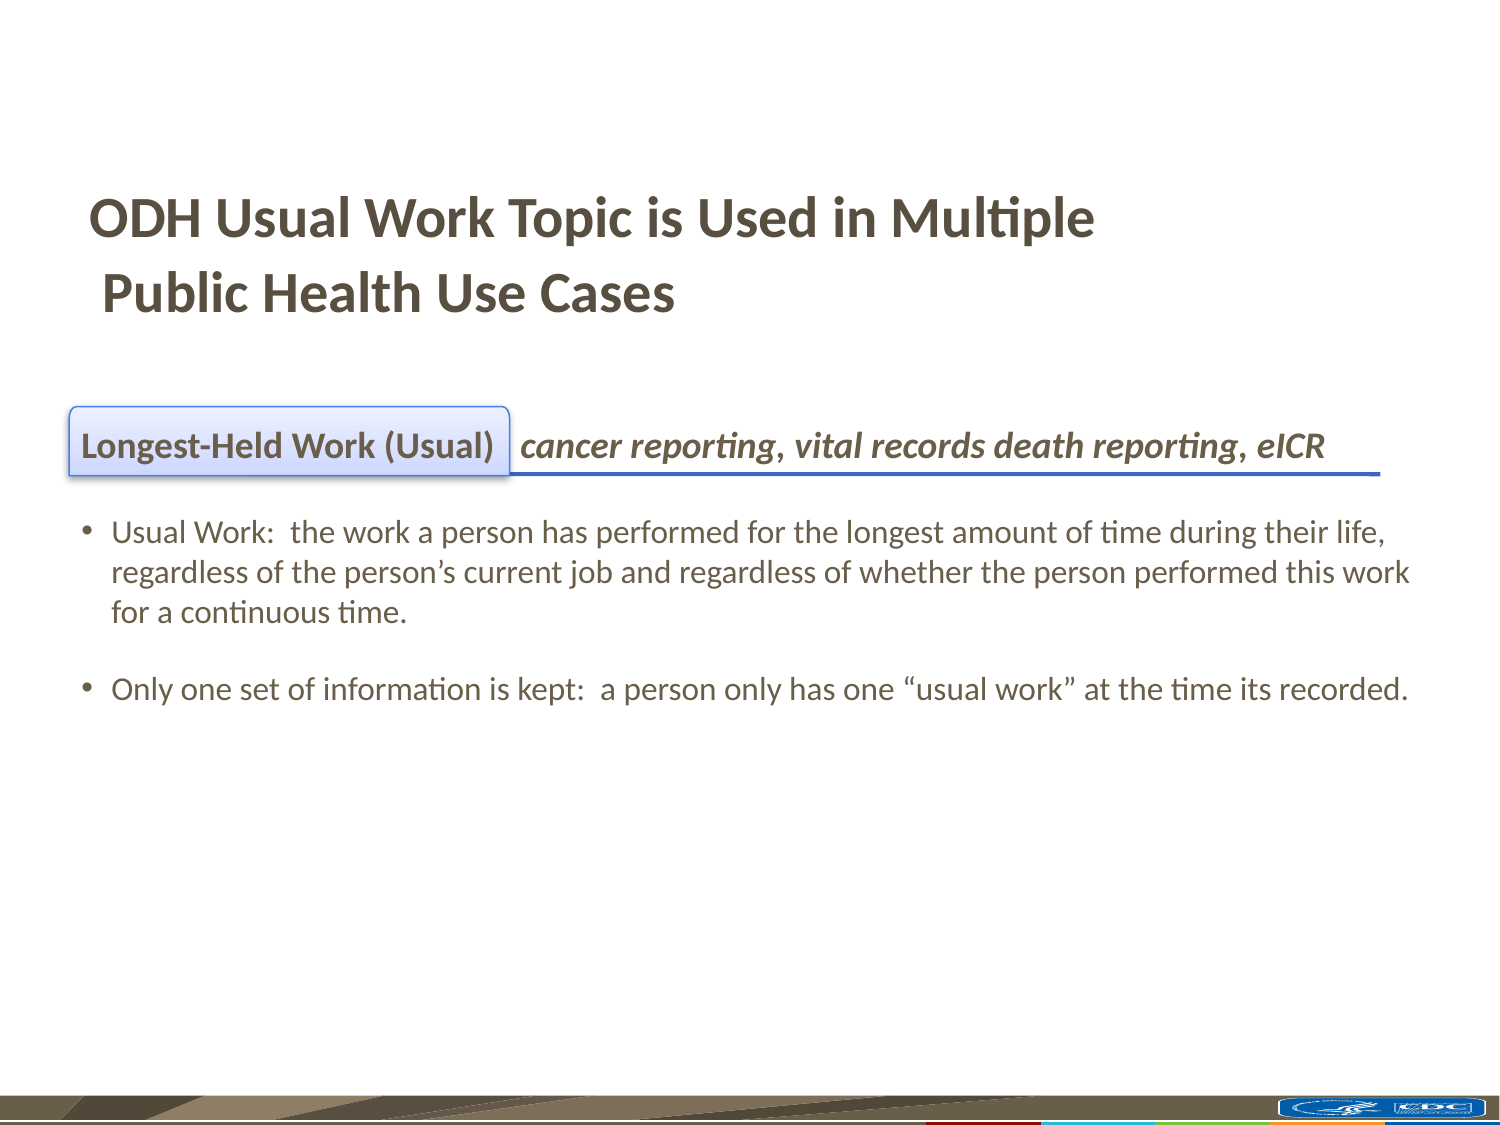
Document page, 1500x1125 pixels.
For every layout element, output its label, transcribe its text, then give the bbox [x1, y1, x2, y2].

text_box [66, 406, 1434, 719]
title ODH Usual Work Topic is Used in Multiple Public Health Use Cases [75, 190, 1425, 332]
